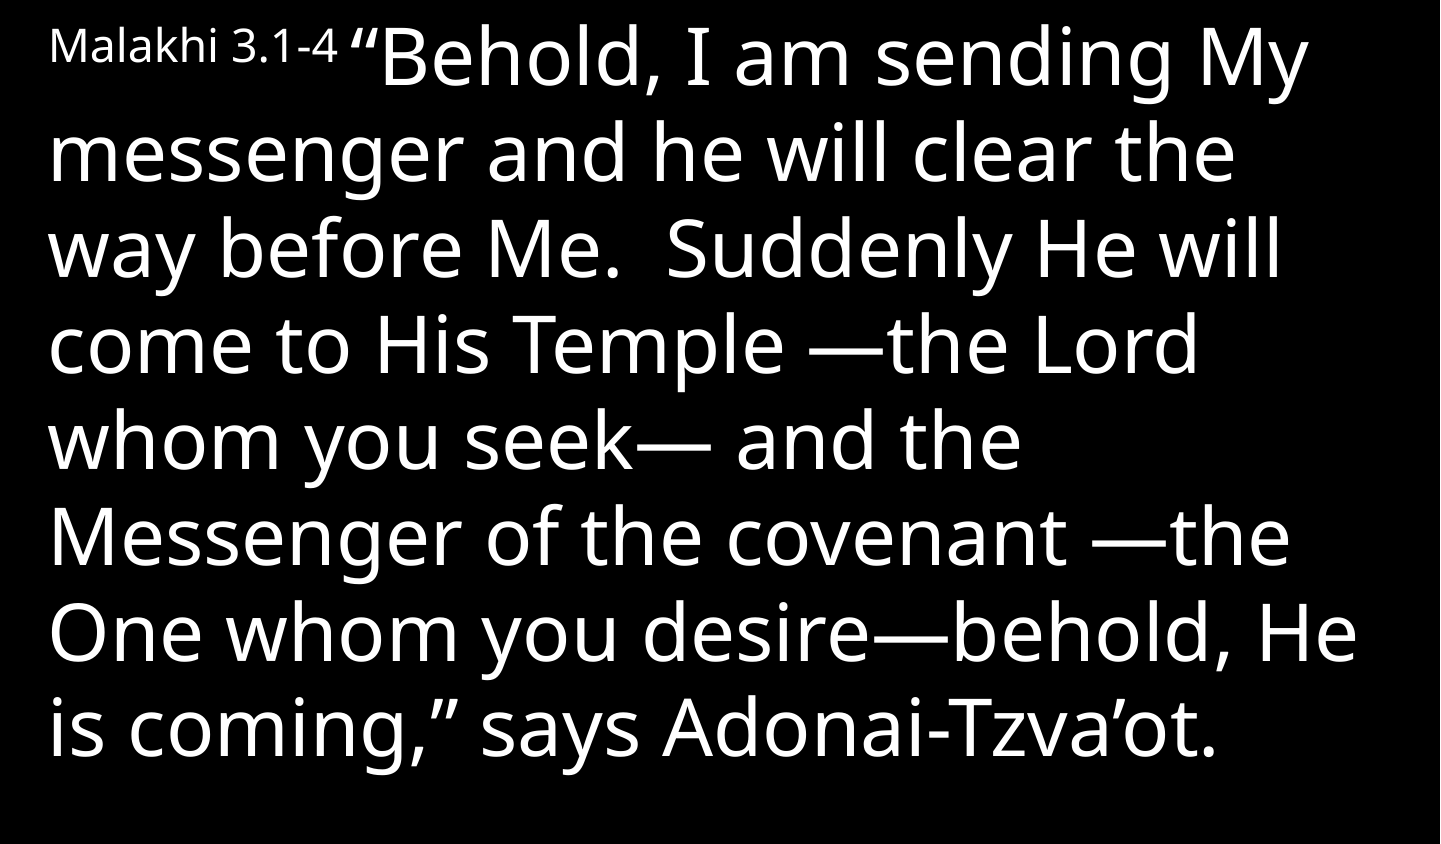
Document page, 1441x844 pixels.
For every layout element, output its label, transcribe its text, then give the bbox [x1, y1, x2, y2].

subtitle Malakhi 3.1-4 “Behold, I am sending My messenger and he will clear the way before Me. Suddenly He will come to His Temple —the Lord whom you seek— and the Messenger of the covenant —the One whom you desire—behold, He is coming,” says Adonai-Tzva’ot. [36, 0, 1393, 844]
